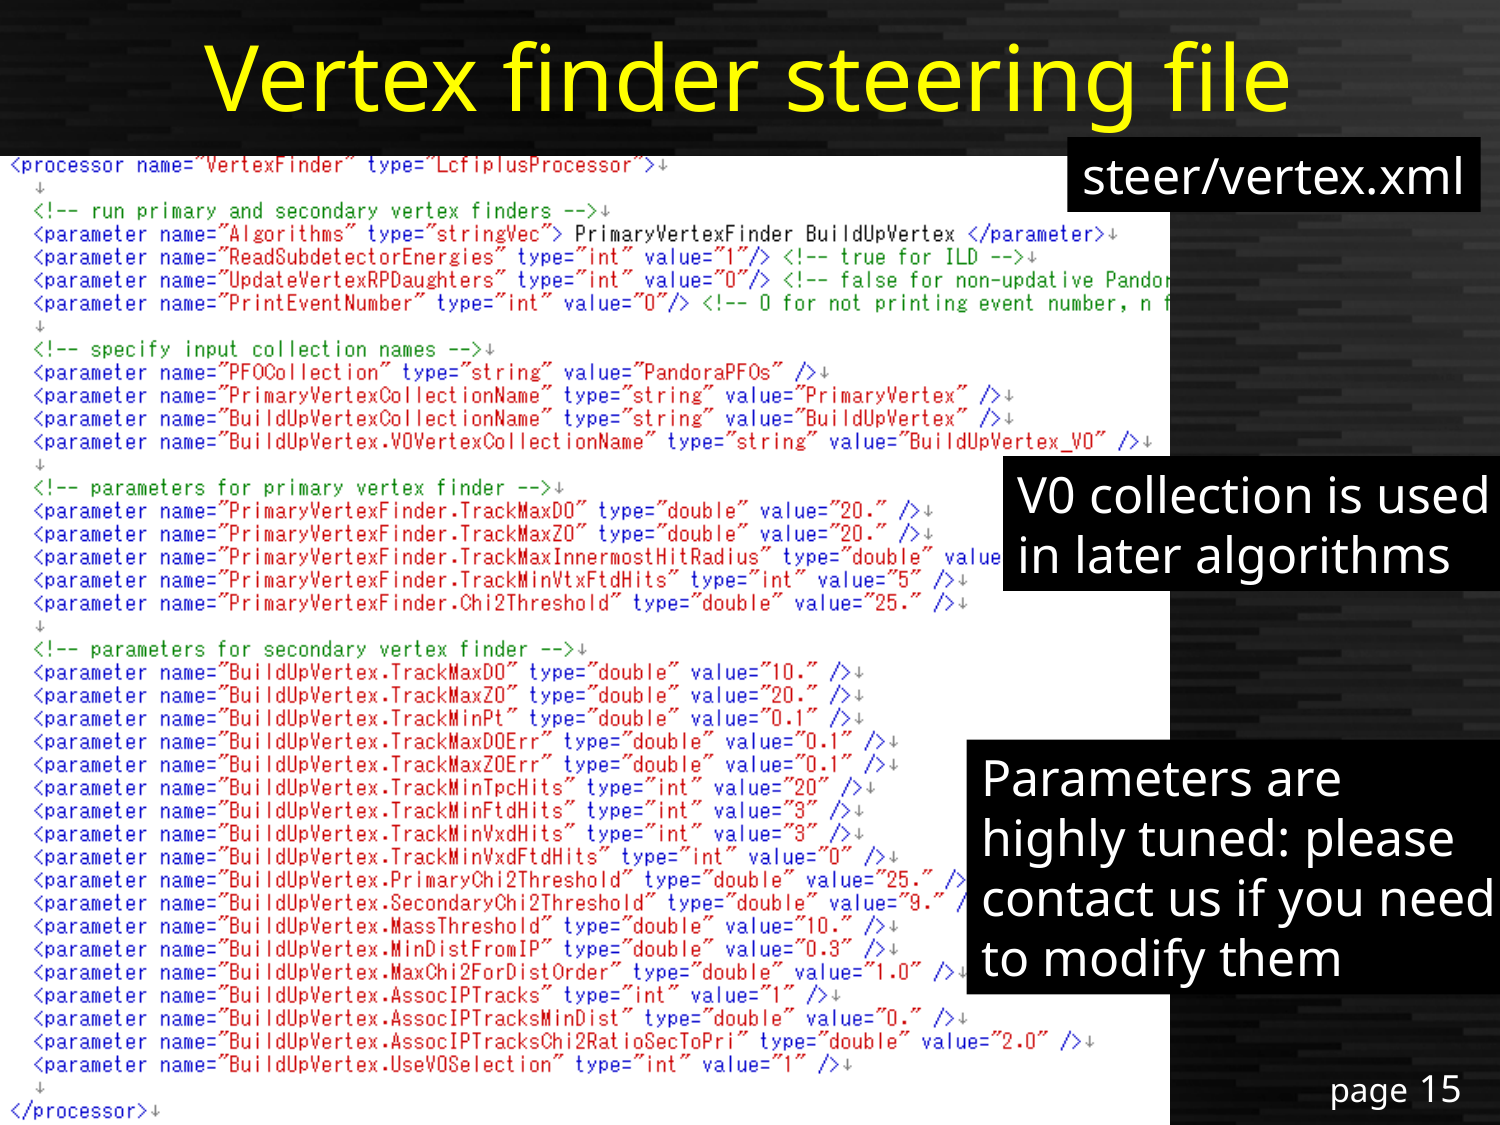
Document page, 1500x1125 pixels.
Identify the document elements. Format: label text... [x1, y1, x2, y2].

title Vertex finder steering file [0, 0, 1500, 151]
picture [0, 151, 1500, 1125]
text_box Parameters are highly tuned: please contact us if you need to modify them [1174, 739, 1500, 995]
text_box steer/vertex.xml [1067, 137, 1481, 212]
text_box V0 collection is used in later algorithms [1174, 456, 1500, 591]
